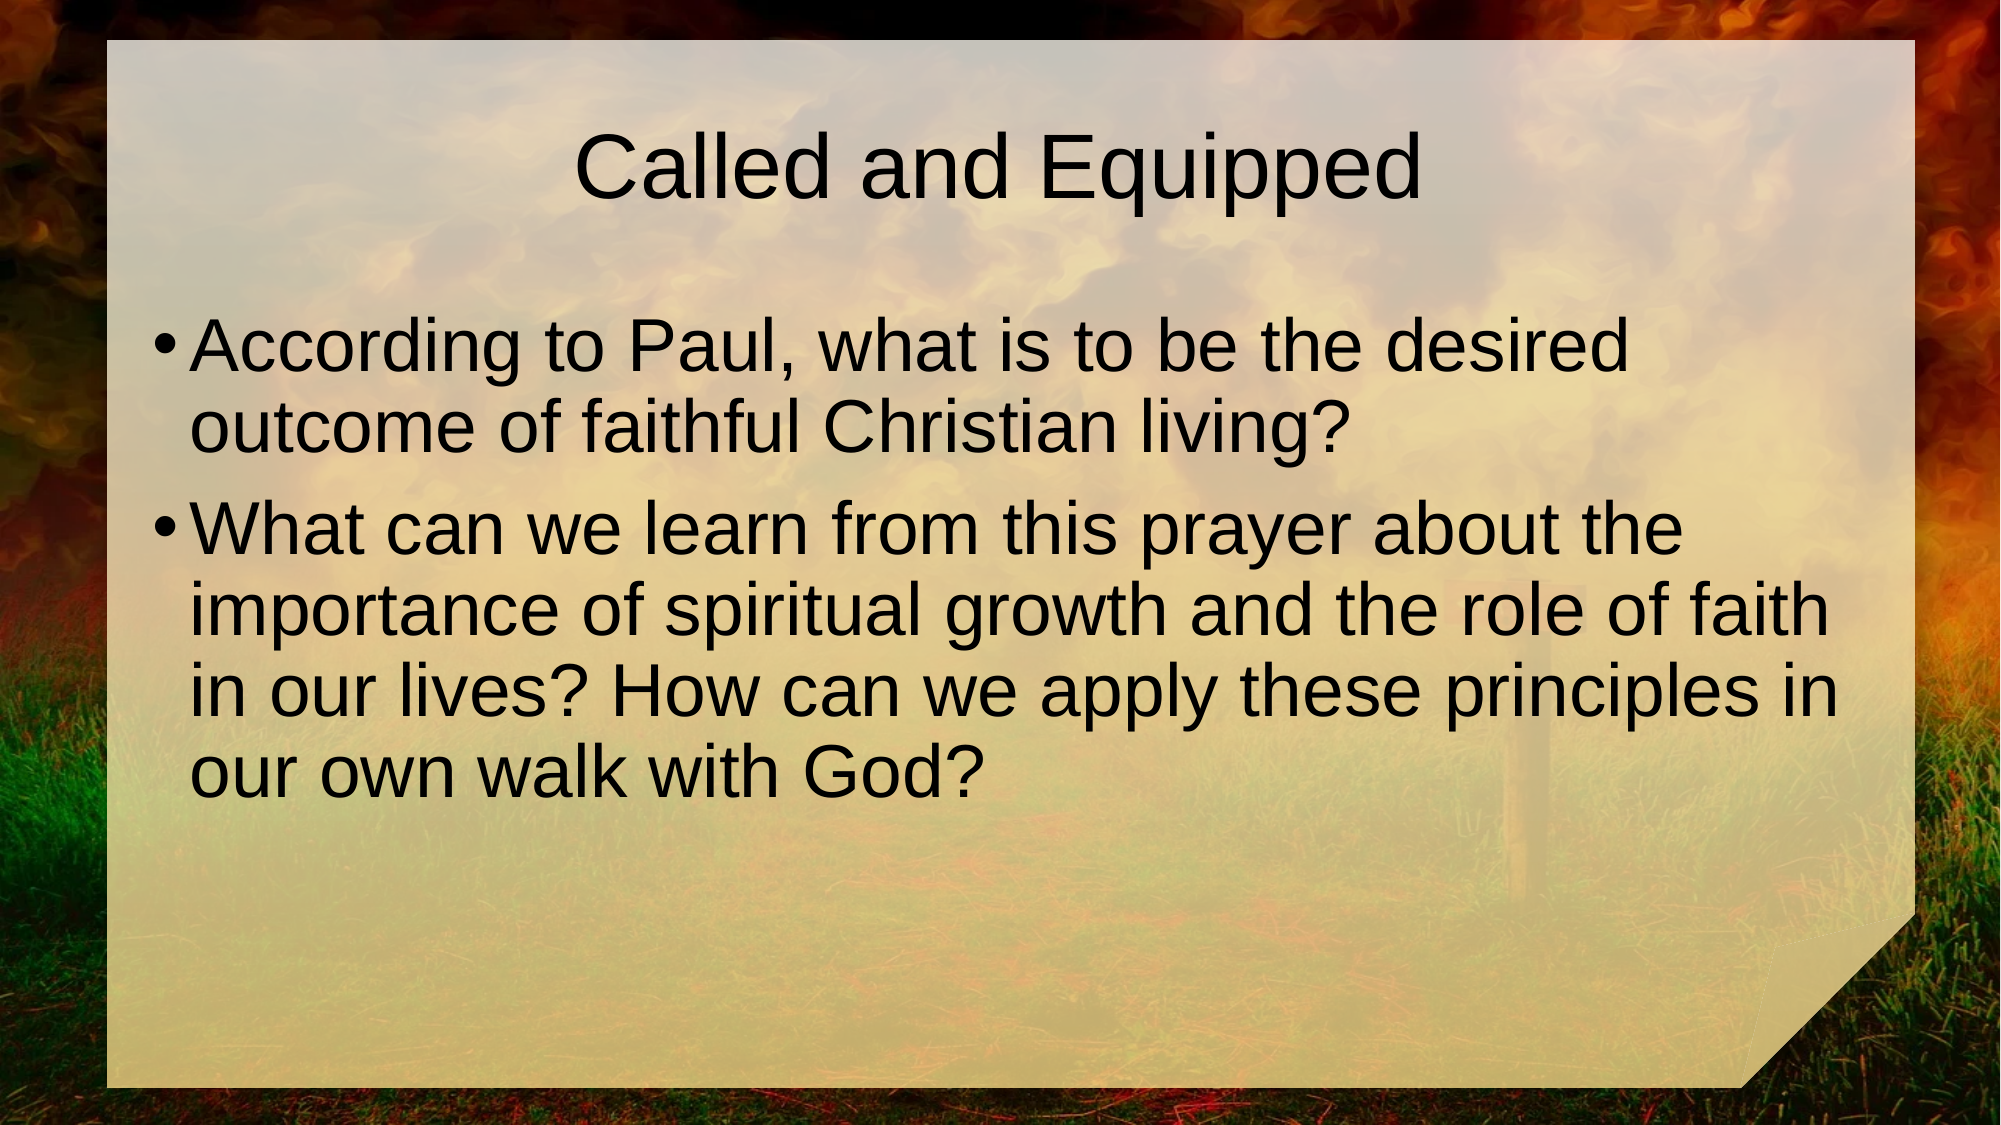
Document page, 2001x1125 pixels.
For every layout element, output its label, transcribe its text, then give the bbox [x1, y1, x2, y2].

title Called and Equipped [137, 59, 1863, 278]
list According to Paul, what is to be the desired outcome of faithful Christian living? What can we learn from this prayer about the importance of spiritual growth and the role of faith in our lives? How can we apply these principles in our own walk with God? [137, 299, 1863, 1014]
picture [0, 0, 2001, 1125]
